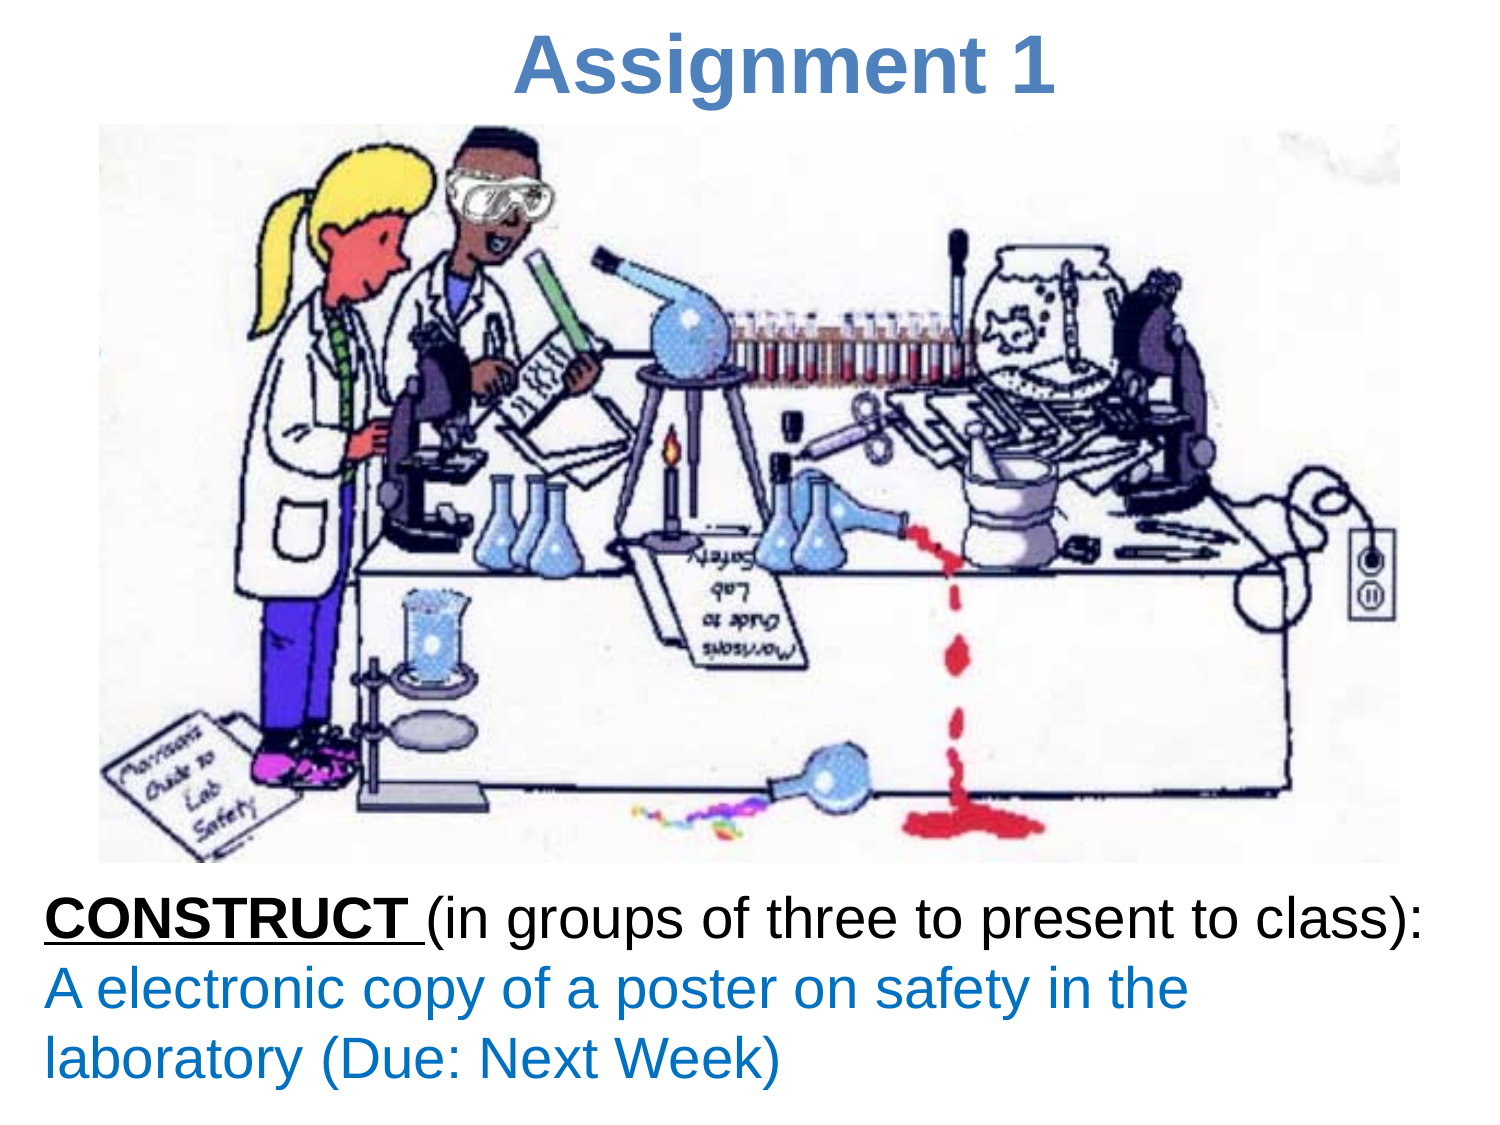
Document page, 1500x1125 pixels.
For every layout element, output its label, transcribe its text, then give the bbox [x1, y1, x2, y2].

picture [99, 124, 1401, 863]
text_box CONSTRUCT (in groups of three to present to class): A electronic copy of a poster on safety in the laboratory (Due: Next Week) [29, 872, 1471, 1098]
title Assignment 1 [0, 12, 1500, 107]
